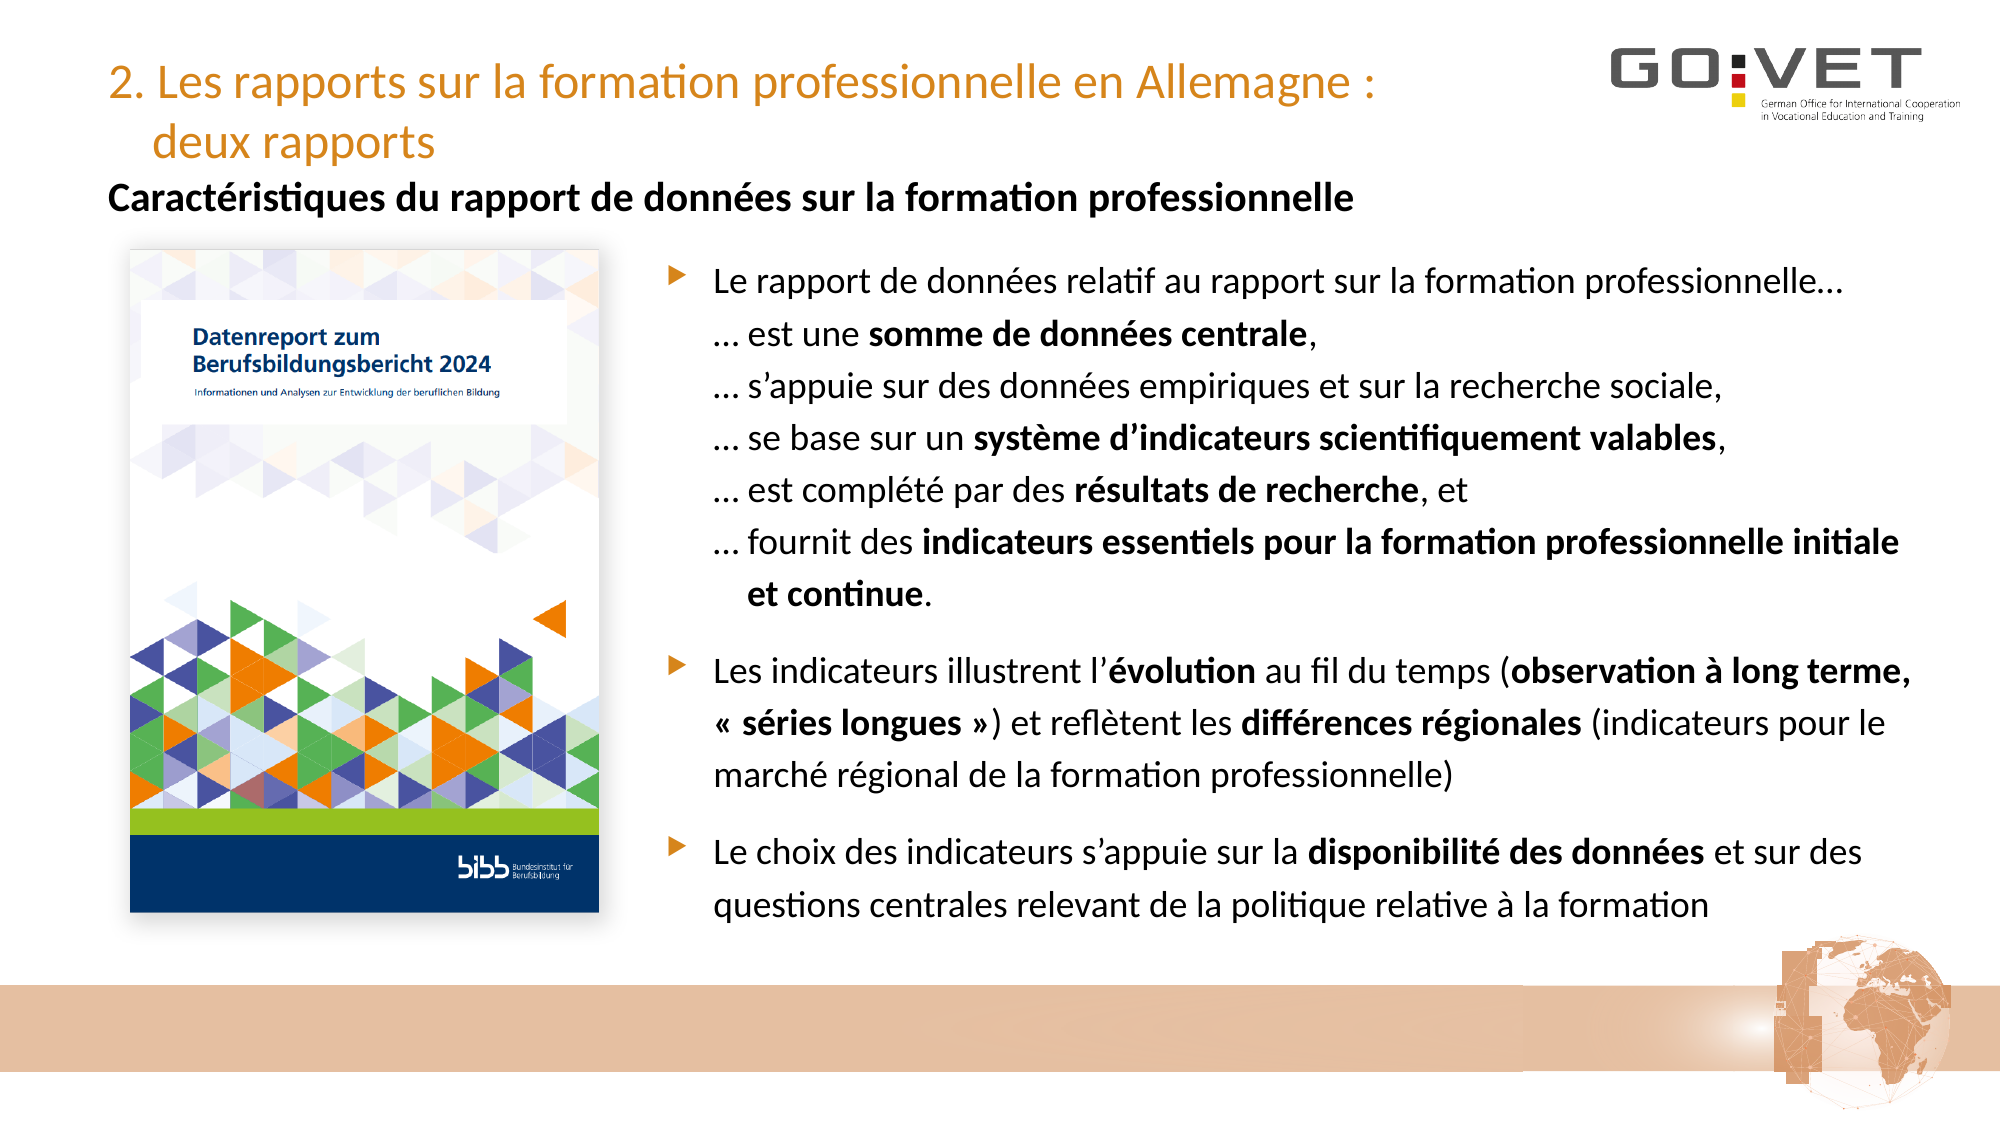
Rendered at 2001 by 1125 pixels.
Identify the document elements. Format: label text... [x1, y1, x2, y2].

text_box Caractéristiques du rapport de données sur la formation professionnelle [108, 169, 1922, 242]
picture [1611, 48, 1960, 122]
picture [130, 249, 599, 913]
text_box Le rapport de données relatif au rapport sur la formation professionnelle… … est une somme de données centrale, … s’appuie sur des données empiriques et sur la recherche sociale, … se base sur un système d’indicateurs scientifiquement valables, … est complété par des résultats de recherche, et … fournit des indicateurs essentiels pour la formation professionnelle initiale et continue. Les indicateurs illustrent l’évolution au fil du temps (observation à long terme, « séries longues ») et reflètent les différences régionales (indicateurs pour le marché régional de la formation professionnelle) Le choix des indicateurs s’appuie sur la disponibilité des données et sur des questions centrales relevant de la politique relative à la formation [666, 249, 1922, 925]
title 2. Les rapports sur la formation professionnelle en Allemagne : deux rapports [108, 48, 1585, 237]
